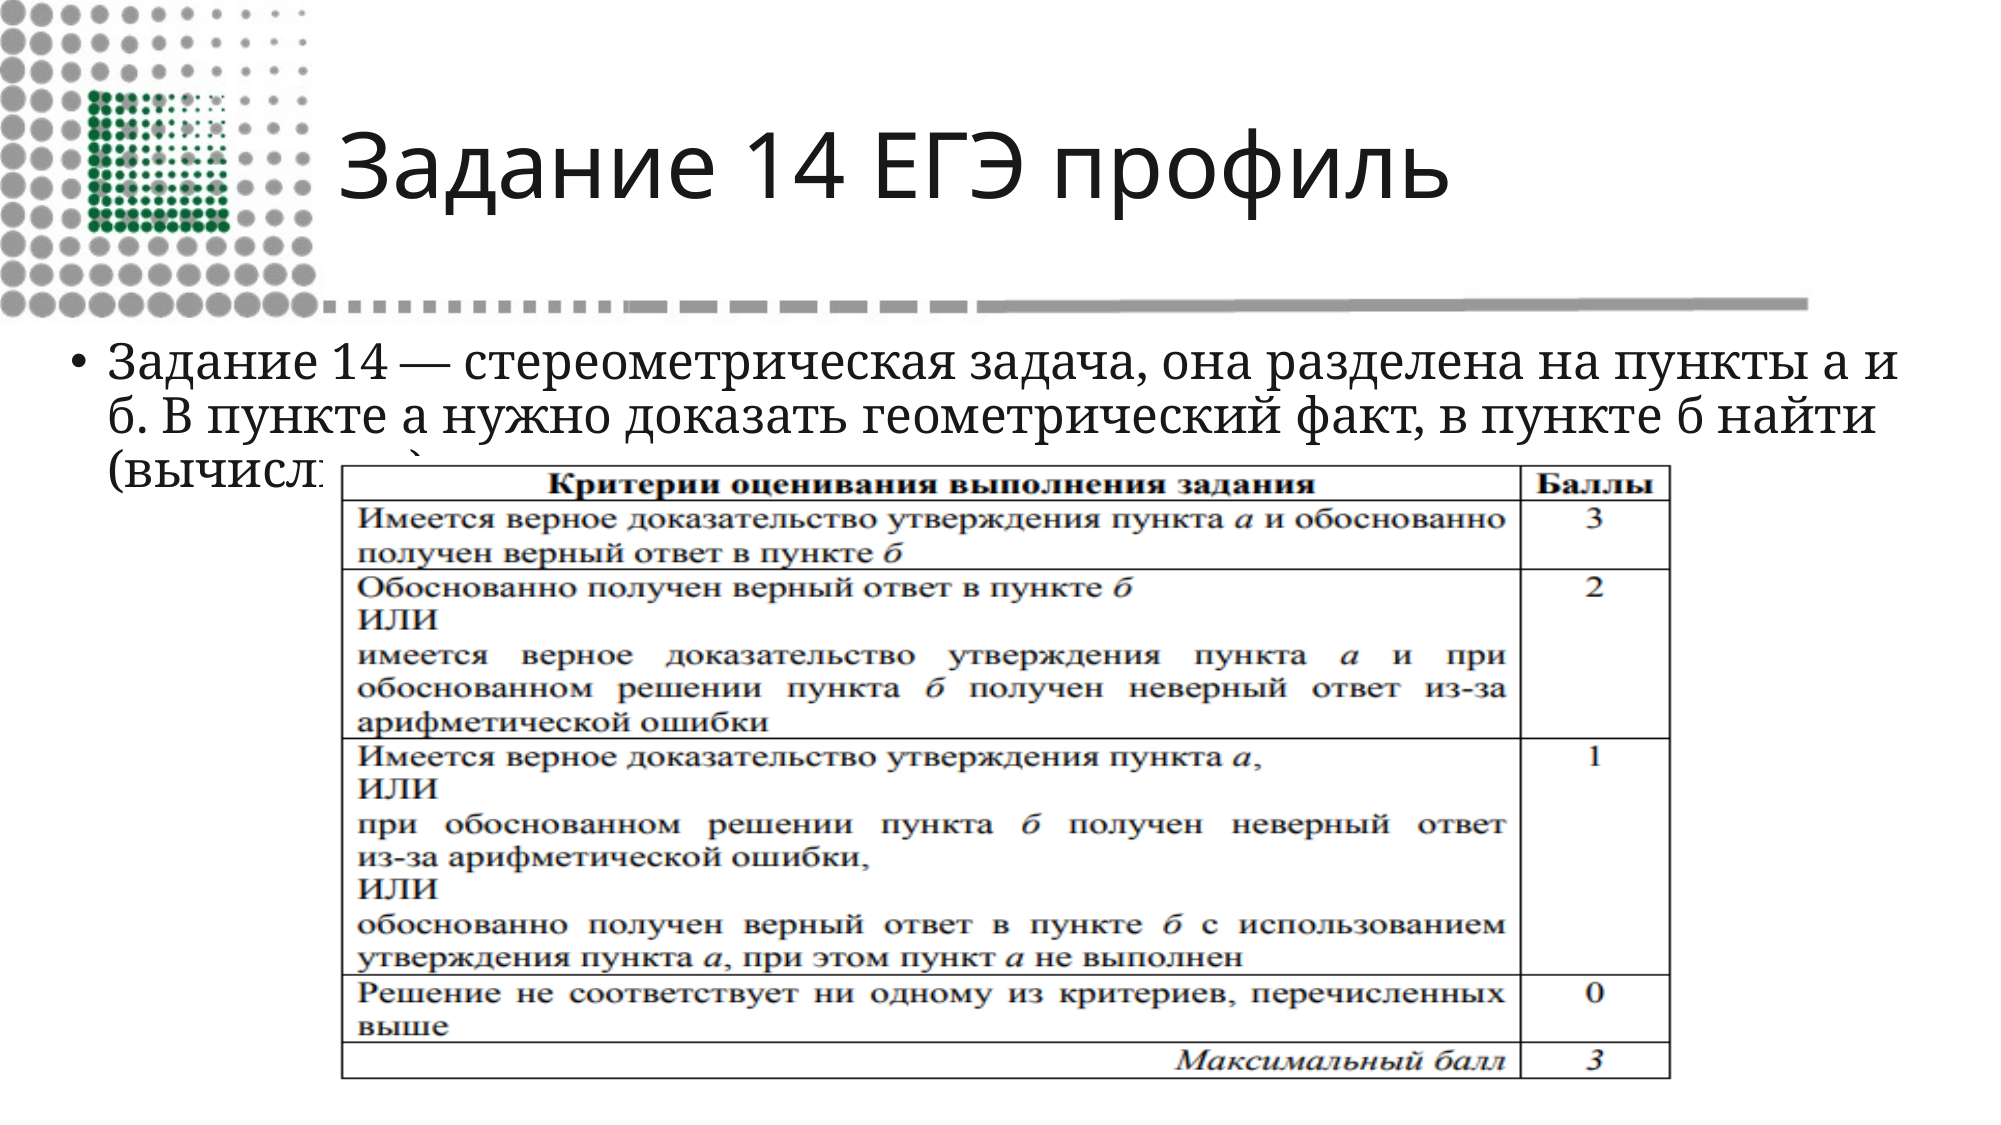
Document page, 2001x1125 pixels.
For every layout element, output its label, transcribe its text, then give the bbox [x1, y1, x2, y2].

title Задание 14 ЕГЭ профиль [323, 59, 1947, 278]
list Задание 14 — стереометрическая задача, она разделена на пункты а и б. В пункте а нужно доказать геометрический факт, в пункте б найти (вычислить) геометрическую величину. [55, 328, 1947, 1043]
picture [0, 0, 2001, 1125]
